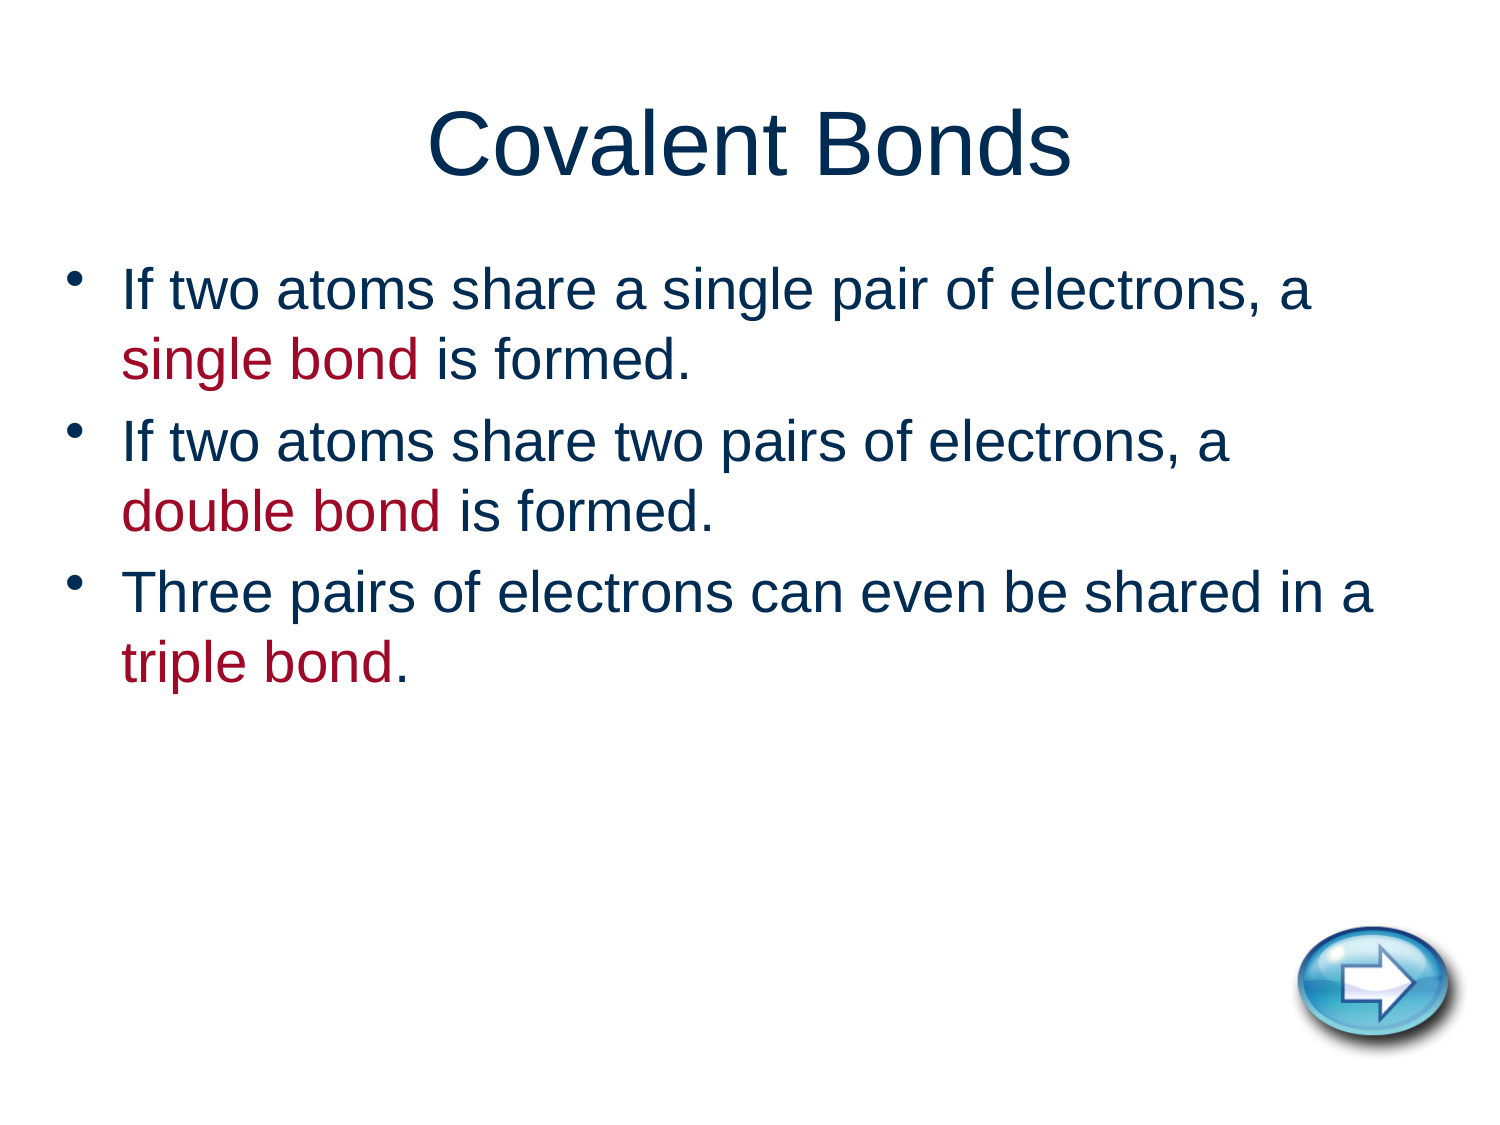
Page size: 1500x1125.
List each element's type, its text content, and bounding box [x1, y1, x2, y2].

title Covalent Bonds [75, 45, 1425, 233]
picture [1279, 887, 1468, 1076]
list If two atoms share a single pair of electrons, a single bond is formed. If two atoms share two pairs of electrons, a double bond is formed. Three pairs of electrons can even be shared in a triple bond. [50, 243, 1400, 986]
